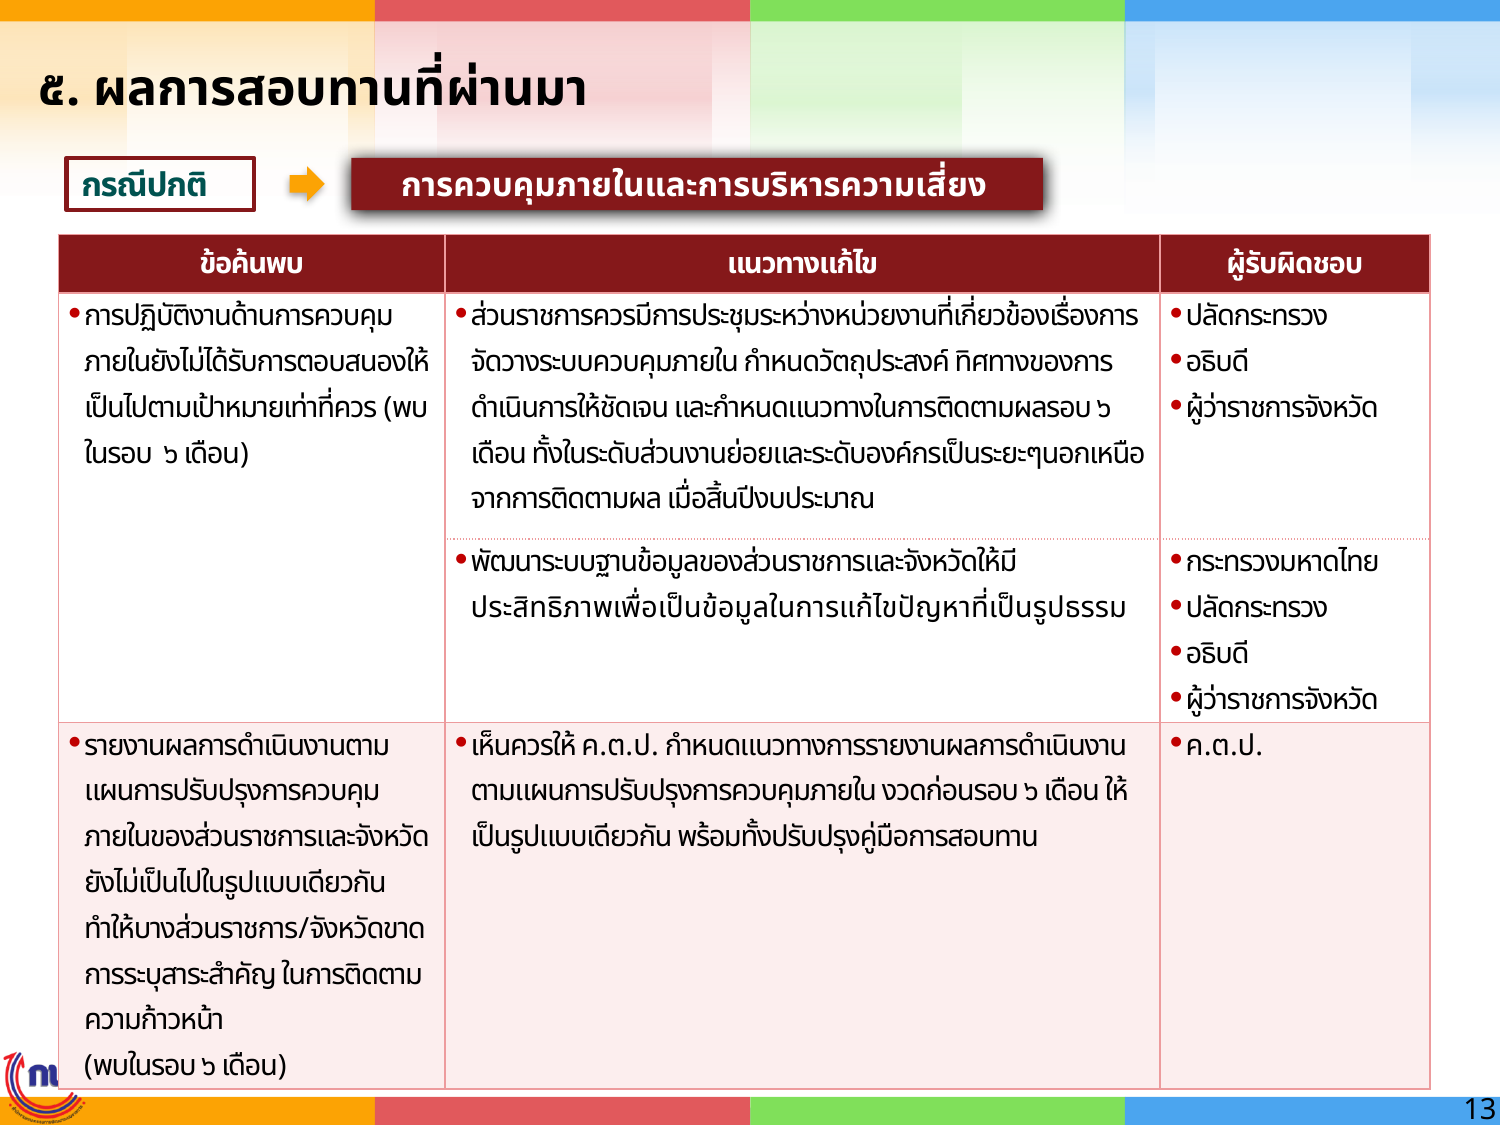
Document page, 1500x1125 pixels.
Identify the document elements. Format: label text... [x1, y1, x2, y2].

table_cell รายงานผลการดำเนินงานตามแผนการปรับปรุงการควบคุมภายในของส่วนราชการและจังหวัดยังไม่เป็นไปในรูปแบบเดียวกัน ทำให้บางส่วนราชการ/จังหวัดขาดการระบุสาระสำคัญ ในการติดตามความก้าวหน้า (พบในรอบ ๖ เดือน) [59, 723, 444, 1088]
title ๕. ผลการสอบทานที่ผ่านมา [23, 23, 1500, 130]
slide_number 13 [1161, 1082, 1500, 1125]
text_box กรณีปกติ [64, 156, 256, 212]
table_cell กระทรวงมหาดไทย ปลัดกระทรวง อธิบดี ผู้ว่าราชการจังหวัด [1161, 539, 1429, 722]
text_box การควบคุมภายในและการบริหารความเสี่ยง [349, 156, 1045, 212]
picture [0, 1047, 94, 1125]
table_cell พัฒนาระบบฐานข้อมูลของส่วนราชการและจังหวัดให้มีประสิทธิภาพเพื่อเป็นข้อมูลในการแก้ไขปัญหาที่เป็นรูปธรรม [446, 539, 1159, 722]
table_header ผู้รับผิดชอบ [1161, 235, 1429, 292]
table_header ข้อค้นพบ [59, 235, 444, 292]
table_cell ค.ต.ป. [1161, 723, 1429, 1082]
table_cell เห็นควรให้ ค.ต.ป. กำหนดแนวทางการรายงานผลการดำเนินงานตามแผนการปรับปรุงการควบคุมภายใน งวดก่อนรอบ ๖ เดือน ให้เป็นรูปแบบเดียวกัน พร้อมทั้งปรับปรุงคู่มือการสอบทาน [446, 723, 1159, 1088]
table_cell ปลัดกระทรวง อธิบดี ผู้ว่าราชการจังหวัด [1161, 294, 1429, 539]
table_cell การปฏิบัติงานด้านการควบคุมภายในยังไม่ได้รับการตอบสนองให้เป็นไปตามเป้าหมายเท่าที่ควร (พบในรอบ ๖ เดือน) [59, 294, 444, 722]
table_header แนวทางแก้ไข [446, 235, 1159, 292]
text_box [287, 164, 327, 204]
table_cell ส่วนราชการควรมีการประชุมระหว่างหน่วยงานที่เกี่ยวข้องเรื่องการจัดวางระบบควบคุมภายใน กำหนดวัตถุประสงค์ ทิศทางของการดำเนินการให้ชัดเจน และกำหนดแนวทางในการติดตามผลรอบ ๖ เดือน ทั้งในระดับส่วนงานย่อยและระดับองค์กรเป็นระยะๆนอกเหนือจากการติดตามผล เมื่อสิ้นปีงบประมาณ [446, 294, 1159, 539]
